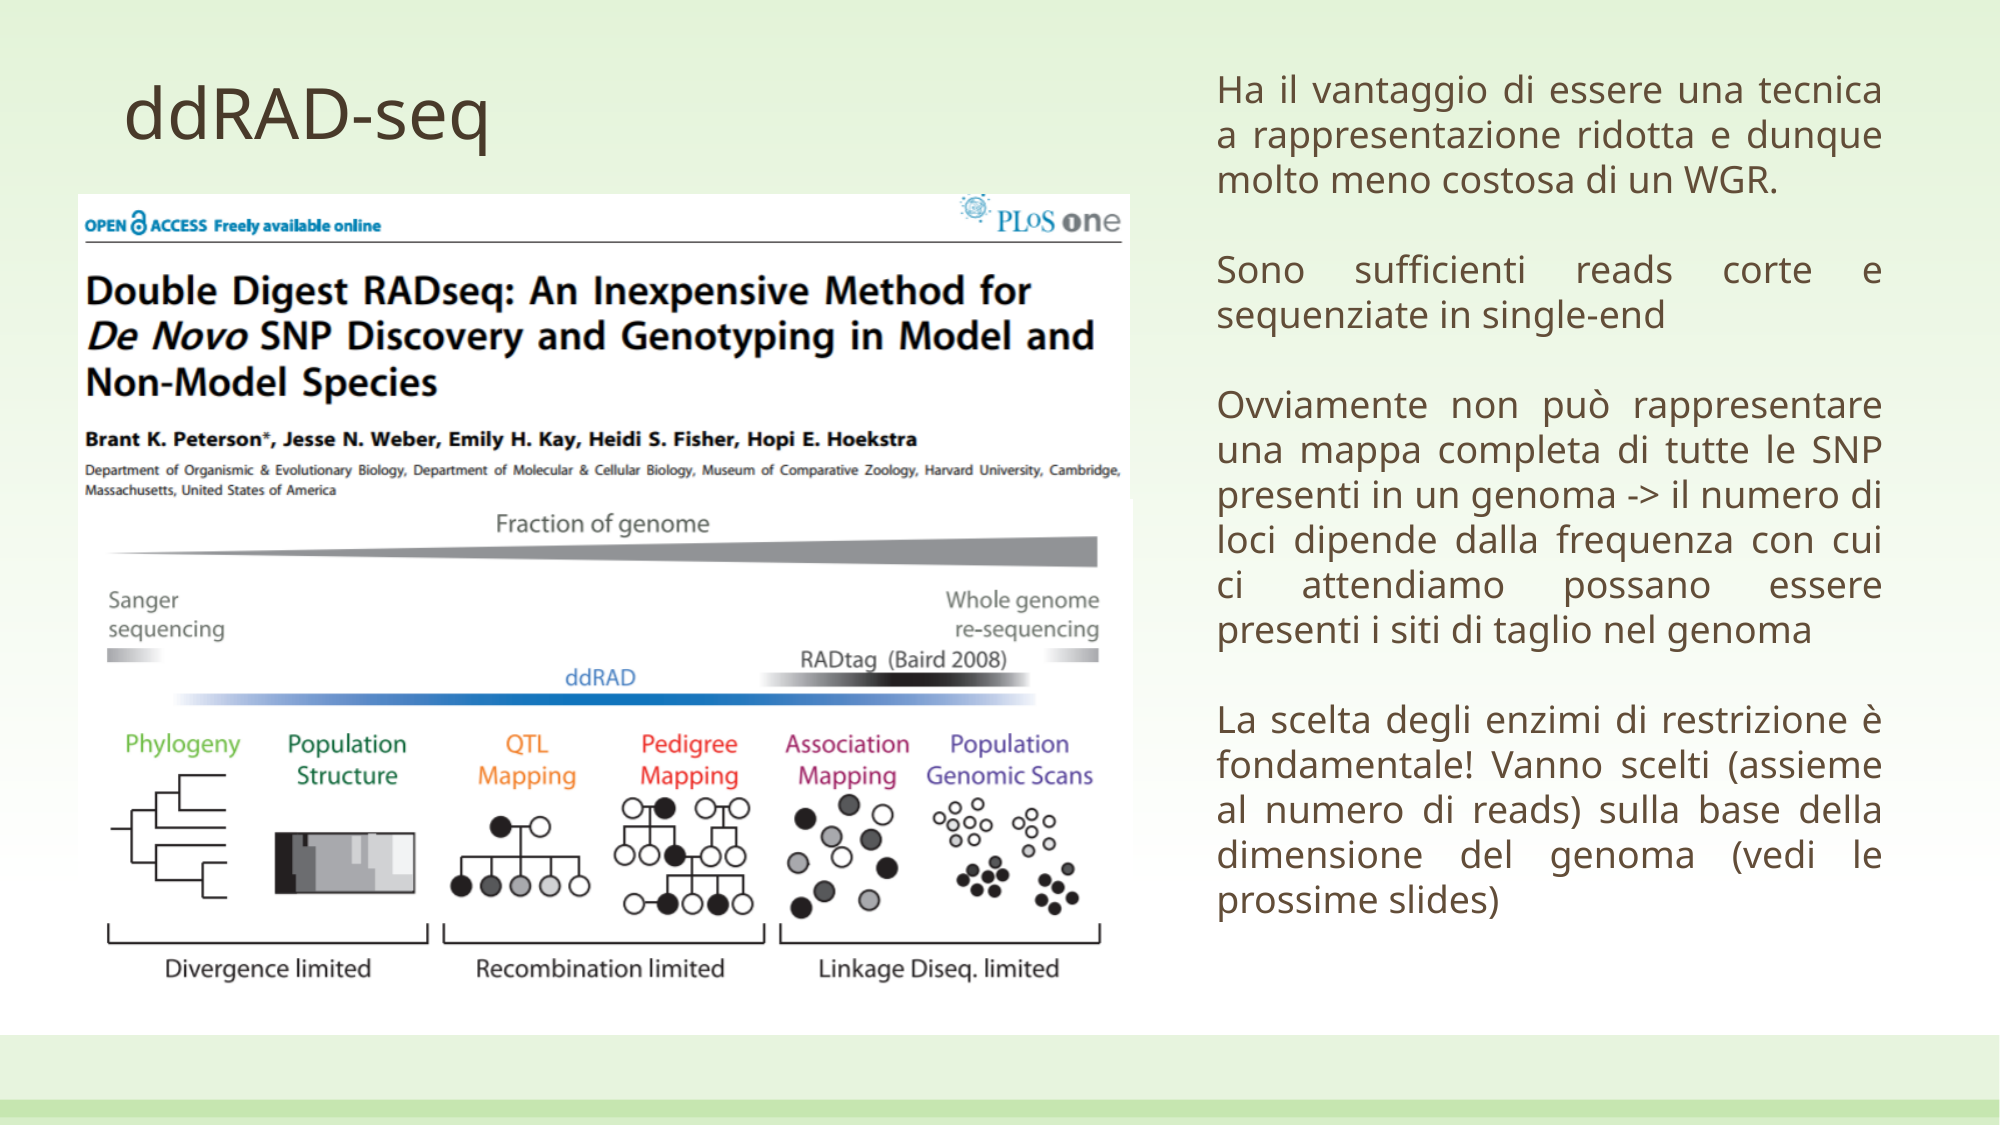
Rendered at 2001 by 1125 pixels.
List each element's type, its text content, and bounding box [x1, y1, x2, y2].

title ddRAD-seq [108, 58, 1201, 163]
text_box Ha il vantaggio di essere una tecnica a rappresentazione ridotta e dunque molto meno costosa di un WGR. Sono sufficienti reads corte e sequenziate in single-end Ovviamente non può rappresentare una mappa completa di tutte le SNP presenti in un genoma -> il numero di loci dipende dalla frequenza con cui ci attendiamo possano essere presenti i siti di taglio nel genoma La scelta degli enzimi di restrizione è fondamentale! Vanno scelti (assieme al numero di reads) sulla base della dimensione del genoma (vedi le prossime slides) [1201, 58, 1899, 929]
picture [78, 194, 1133, 992]
